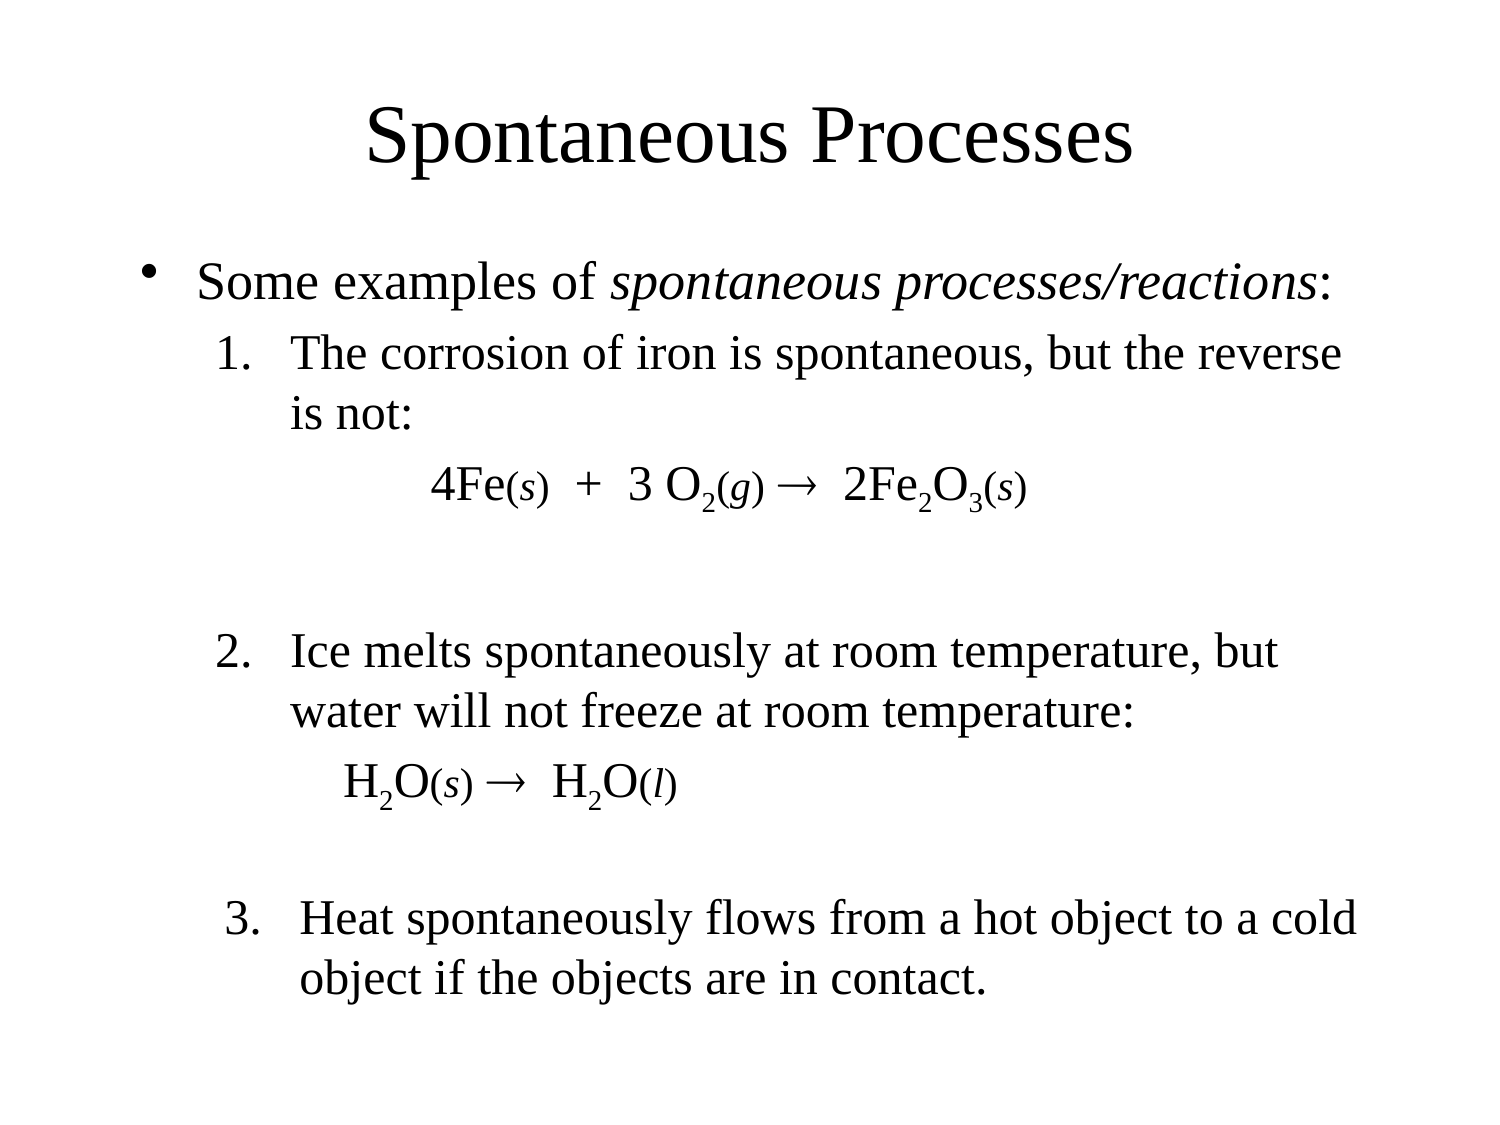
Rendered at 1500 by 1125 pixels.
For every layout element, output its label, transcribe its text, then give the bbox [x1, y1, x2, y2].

title Spontaneous Processes [75, 45, 1425, 213]
list Some examples of spontaneous processes/reactions: The corrosion of iron is spontaneous, but the reverse is not: 4Fe(s) + 3 O2(g)  2Fe2O3(s) Ice melts spontaneously at room temperature, but water will not freeze at room temperature: H2O(s)  H2O(l) Heat spontaneously flows from a hot object to a cold object if the objects are in contact. [125, 237, 1400, 1025]
